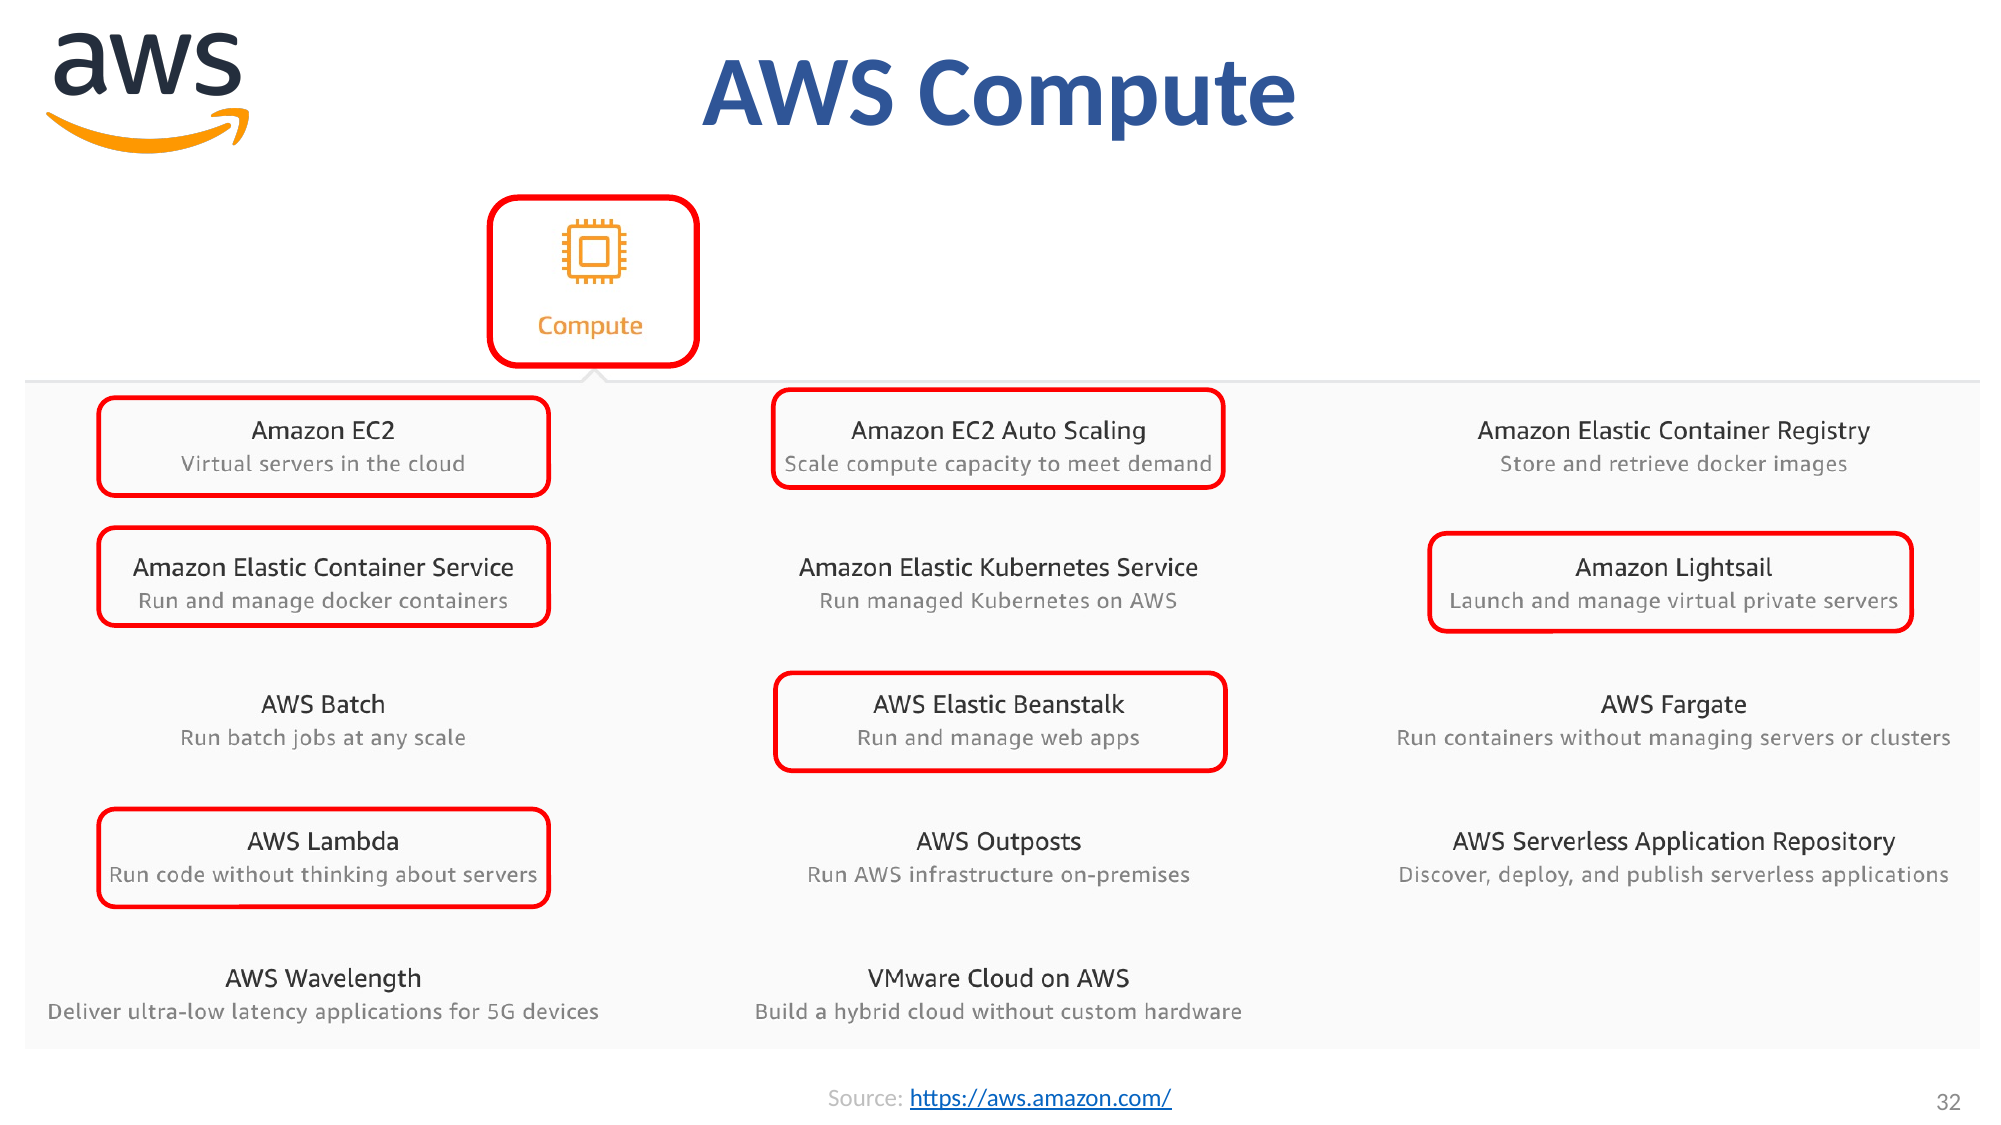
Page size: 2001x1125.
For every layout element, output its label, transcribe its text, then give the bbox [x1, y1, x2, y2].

title AWS Compute [88, 0, 1912, 186]
picture [45, 32, 250, 154]
picture [25, 197, 1980, 1049]
text_box Source: https://aws.amazon.com/ [236, 1074, 1764, 1119]
slide_number 32 [1819, 1080, 1977, 1120]
